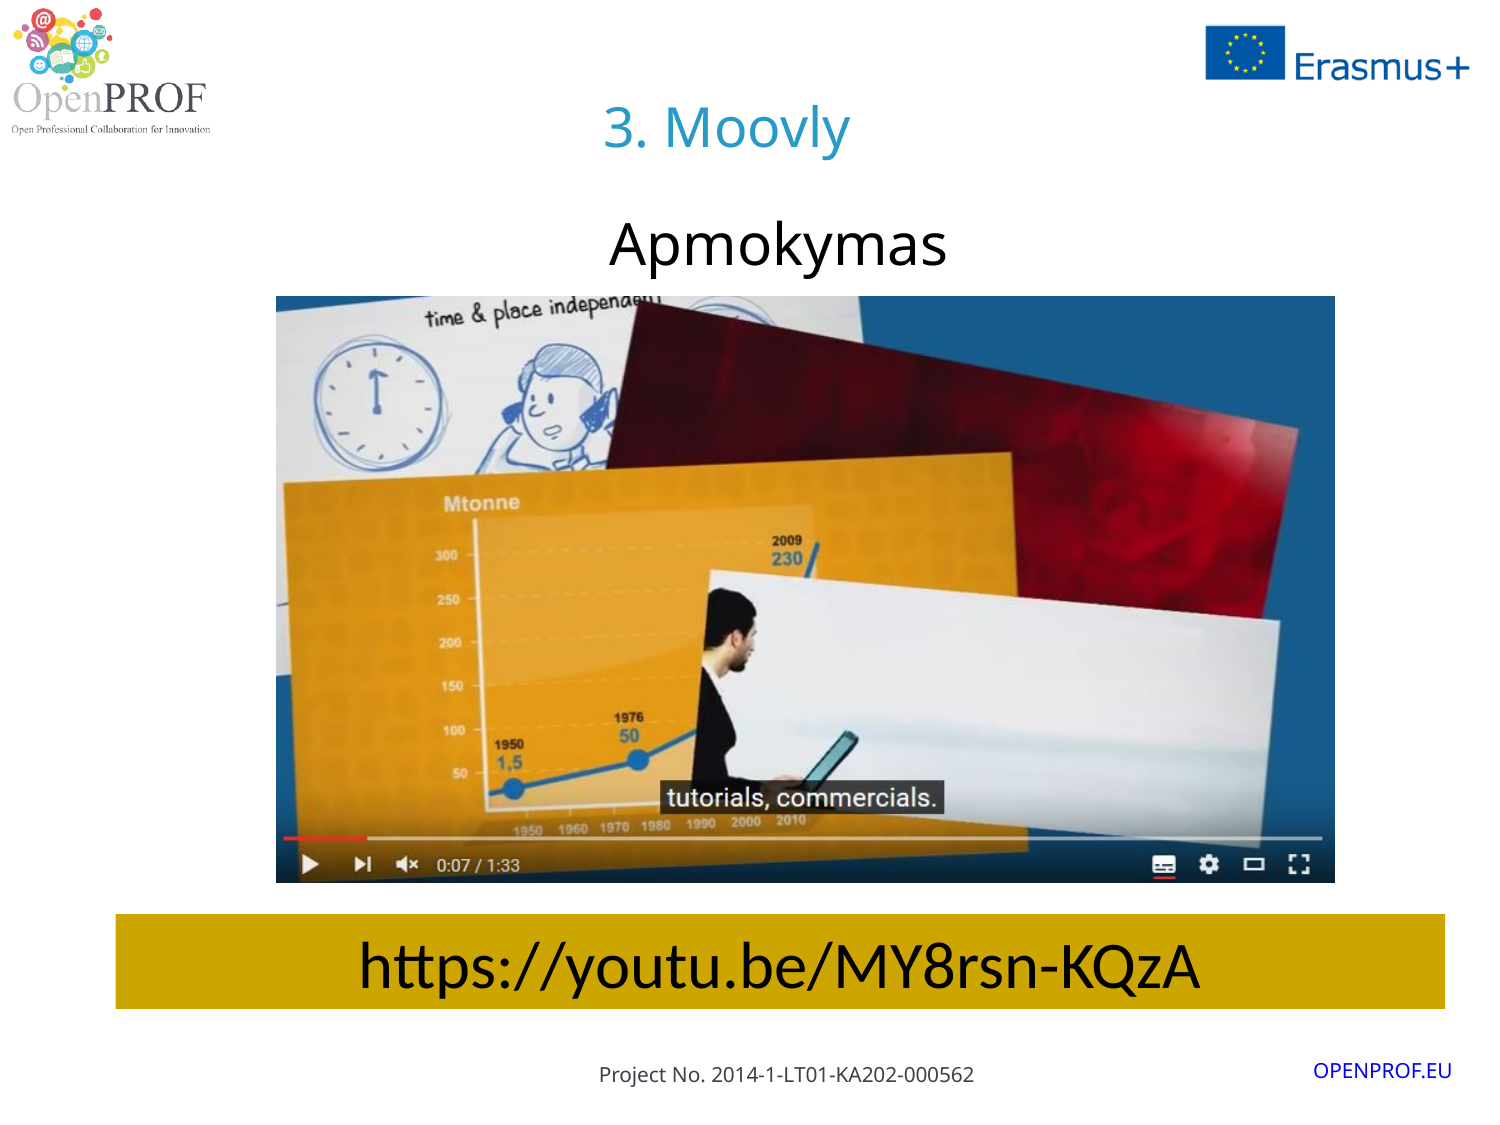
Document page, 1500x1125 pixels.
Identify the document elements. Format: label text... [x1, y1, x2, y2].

text_box https://youtu.be/MY8rsn-KQzA [115, 914, 1446, 1009]
list Apmokymas [112, 199, 1446, 915]
picture [276, 296, 1335, 883]
picture [0, 0, 212, 143]
picture [1202, 24, 1471, 84]
title 3. Moovly [187, 83, 1282, 199]
